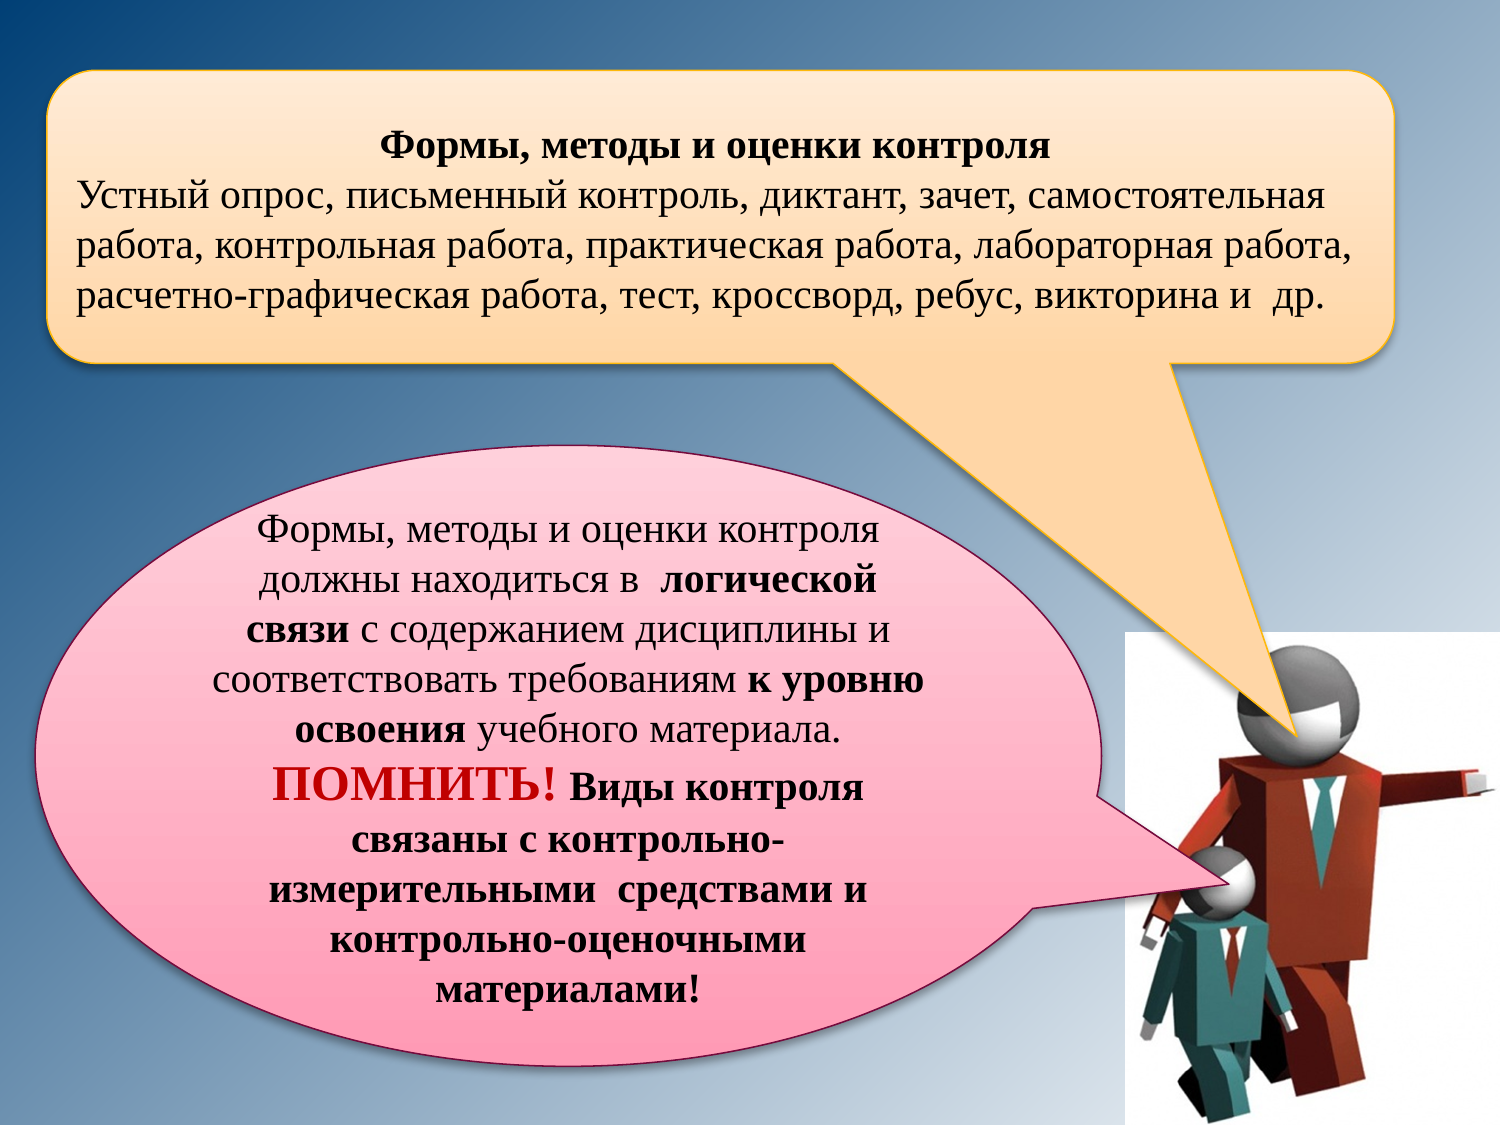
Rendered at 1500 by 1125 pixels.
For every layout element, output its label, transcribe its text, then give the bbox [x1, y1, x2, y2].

picture [1124, 631, 1500, 1125]
text_box Формы, методы и оценки контроля должны находиться в логической связи с содержанием дисциплины и соответствовать требованиям к уровню освоения учебного материала. ПОМНИТЬ! Виды контроля связаны с контрольно- измерительными средствами и контрольно-оценочными материалами! [34, 444, 1118, 1068]
text_box Формы, методы и оценки контроля Устный опрос, письменный контроль, диктант, зачет, самостоятельная работа, контрольная работа, практическая работа, лабораторная работа, расчетно-графическая работа, тест, кроссворд, ребус, викторина и др. [46, 69, 1396, 631]
